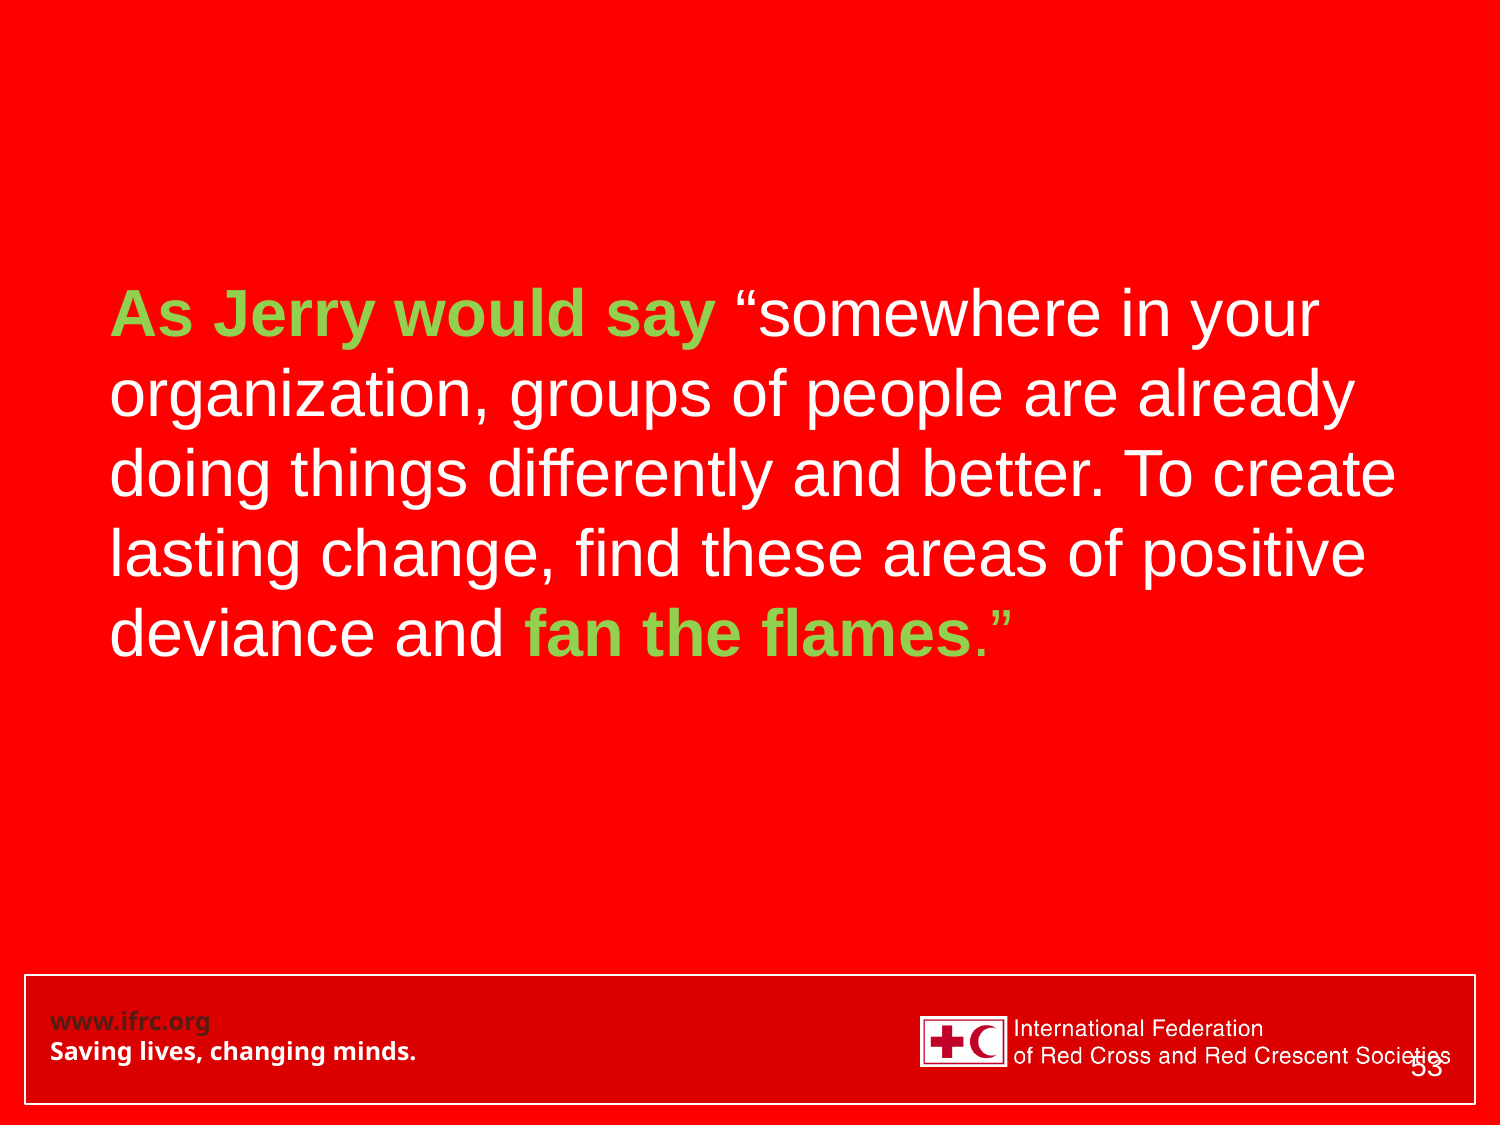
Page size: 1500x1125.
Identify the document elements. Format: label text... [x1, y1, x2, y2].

list As Jerry would say “somewhere in your organization, groups of people are already doing things differently and better. To create lasting change, find these areas of positive deviance and fan the flames.” [49, 262, 1463, 1001]
slide_number 53 [1257, 1039, 1458, 1118]
picture [920, 1016, 1450, 1067]
